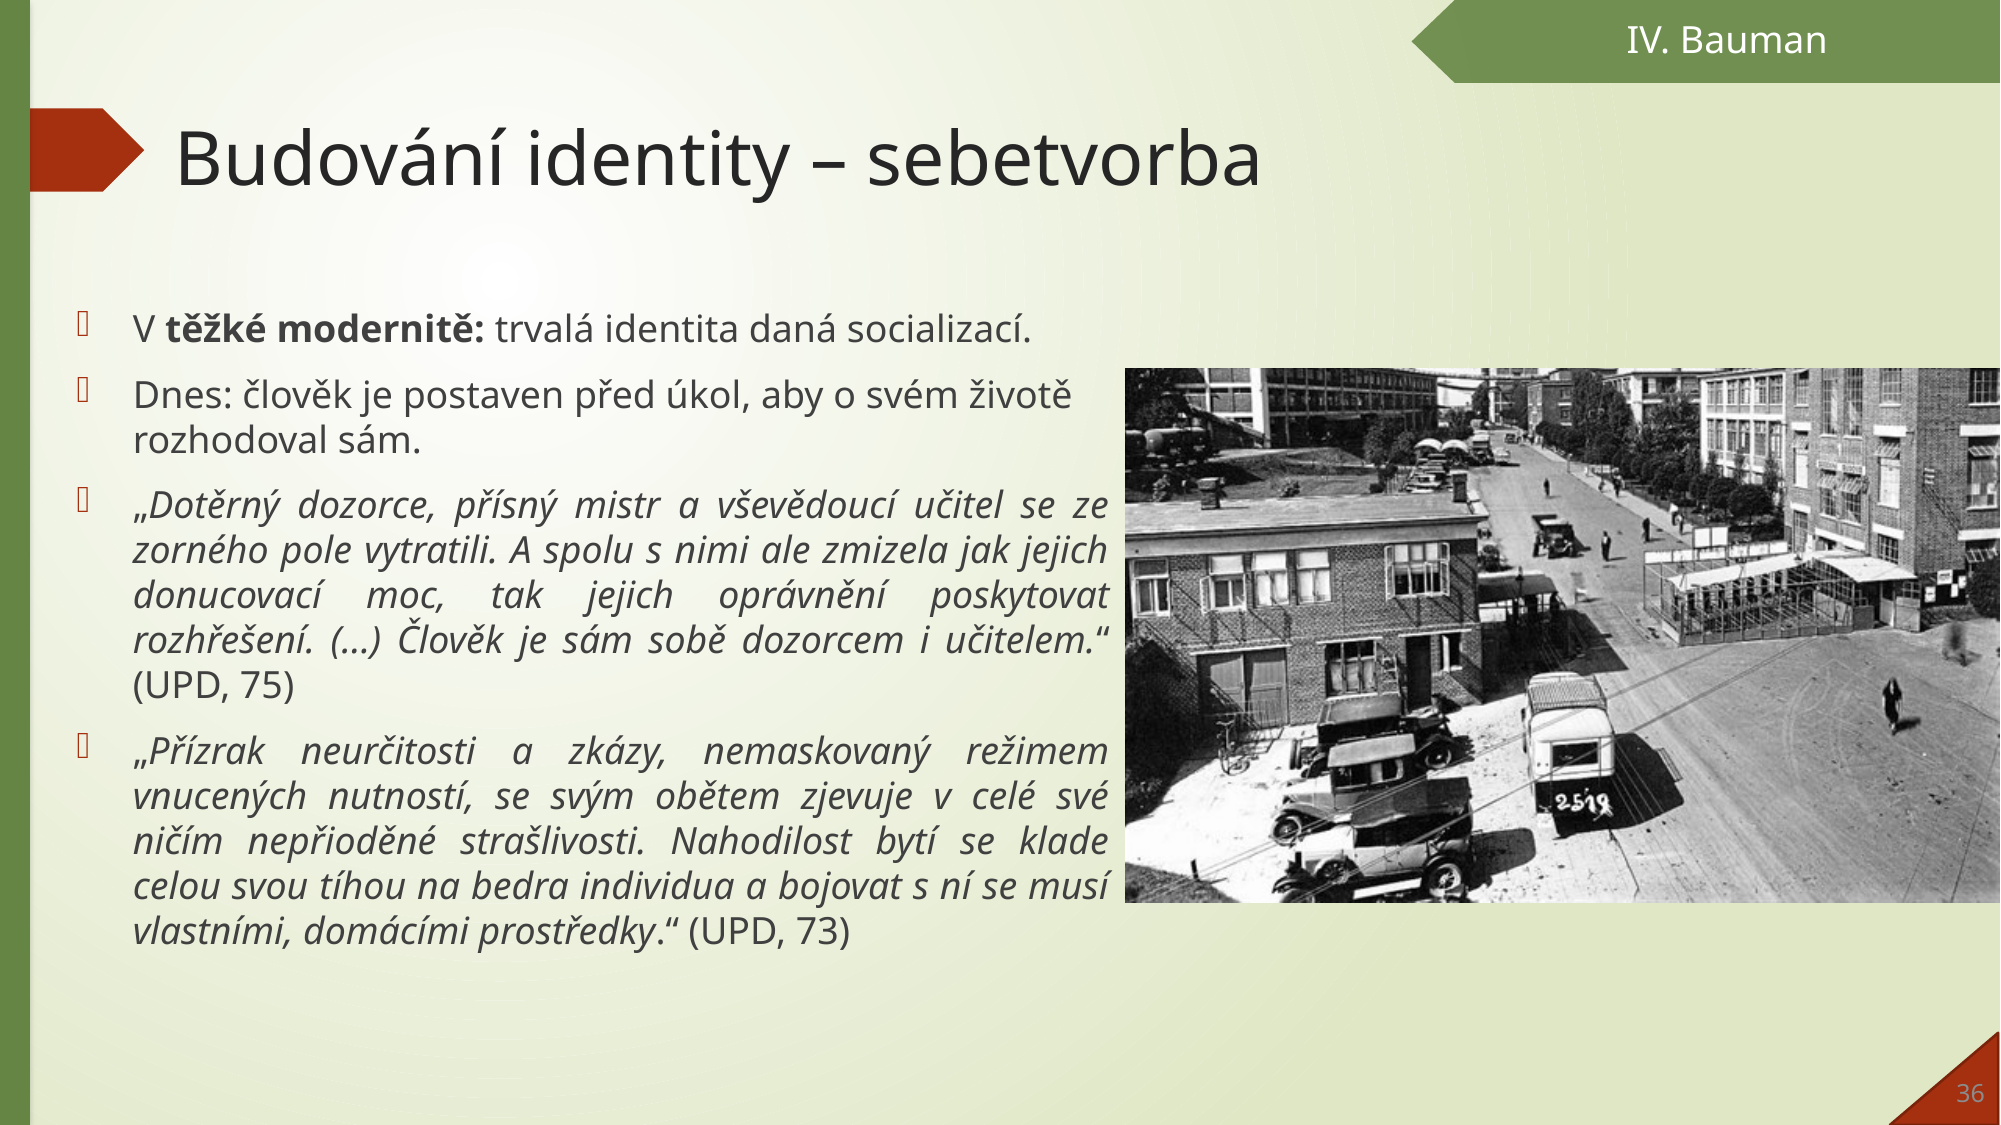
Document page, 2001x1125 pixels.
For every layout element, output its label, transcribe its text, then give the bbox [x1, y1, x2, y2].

list V těžké modernitě: trvalá identita daná socializací. Dnes: člověk je postaven před úkol, aby o svém životě rozhodoval sám. „Dotěrný dozorce, přísný mistr a vševědoucí učitel se ze zorného pole vytratili. A spolu s nimi ale zmizela jak jejich donucovací moc, tak jejich oprávnění poskytovat rozhřešení. (…) Člověk je sám sobě dozorcem i učitelem.“ (UPD, 75) „Přízrak neurčitosti a zkázy, nemaskovaný režimem vnucených nutností, se svým obětem zjevuje v celé své ničím nepřioděné strašlivosti. Nahodilost bytí se klade celou svou tíhou na bedra individua a bojovat s ní se musí vlastními, domácími prostředky.“ (UPD, 73) [61, 297, 1125, 1023]
text_box IV. Bauman [1454, 8, 2000, 68]
picture [1124, 368, 2000, 904]
title Budování identity – sebetvorba [159, 102, 1888, 313]
